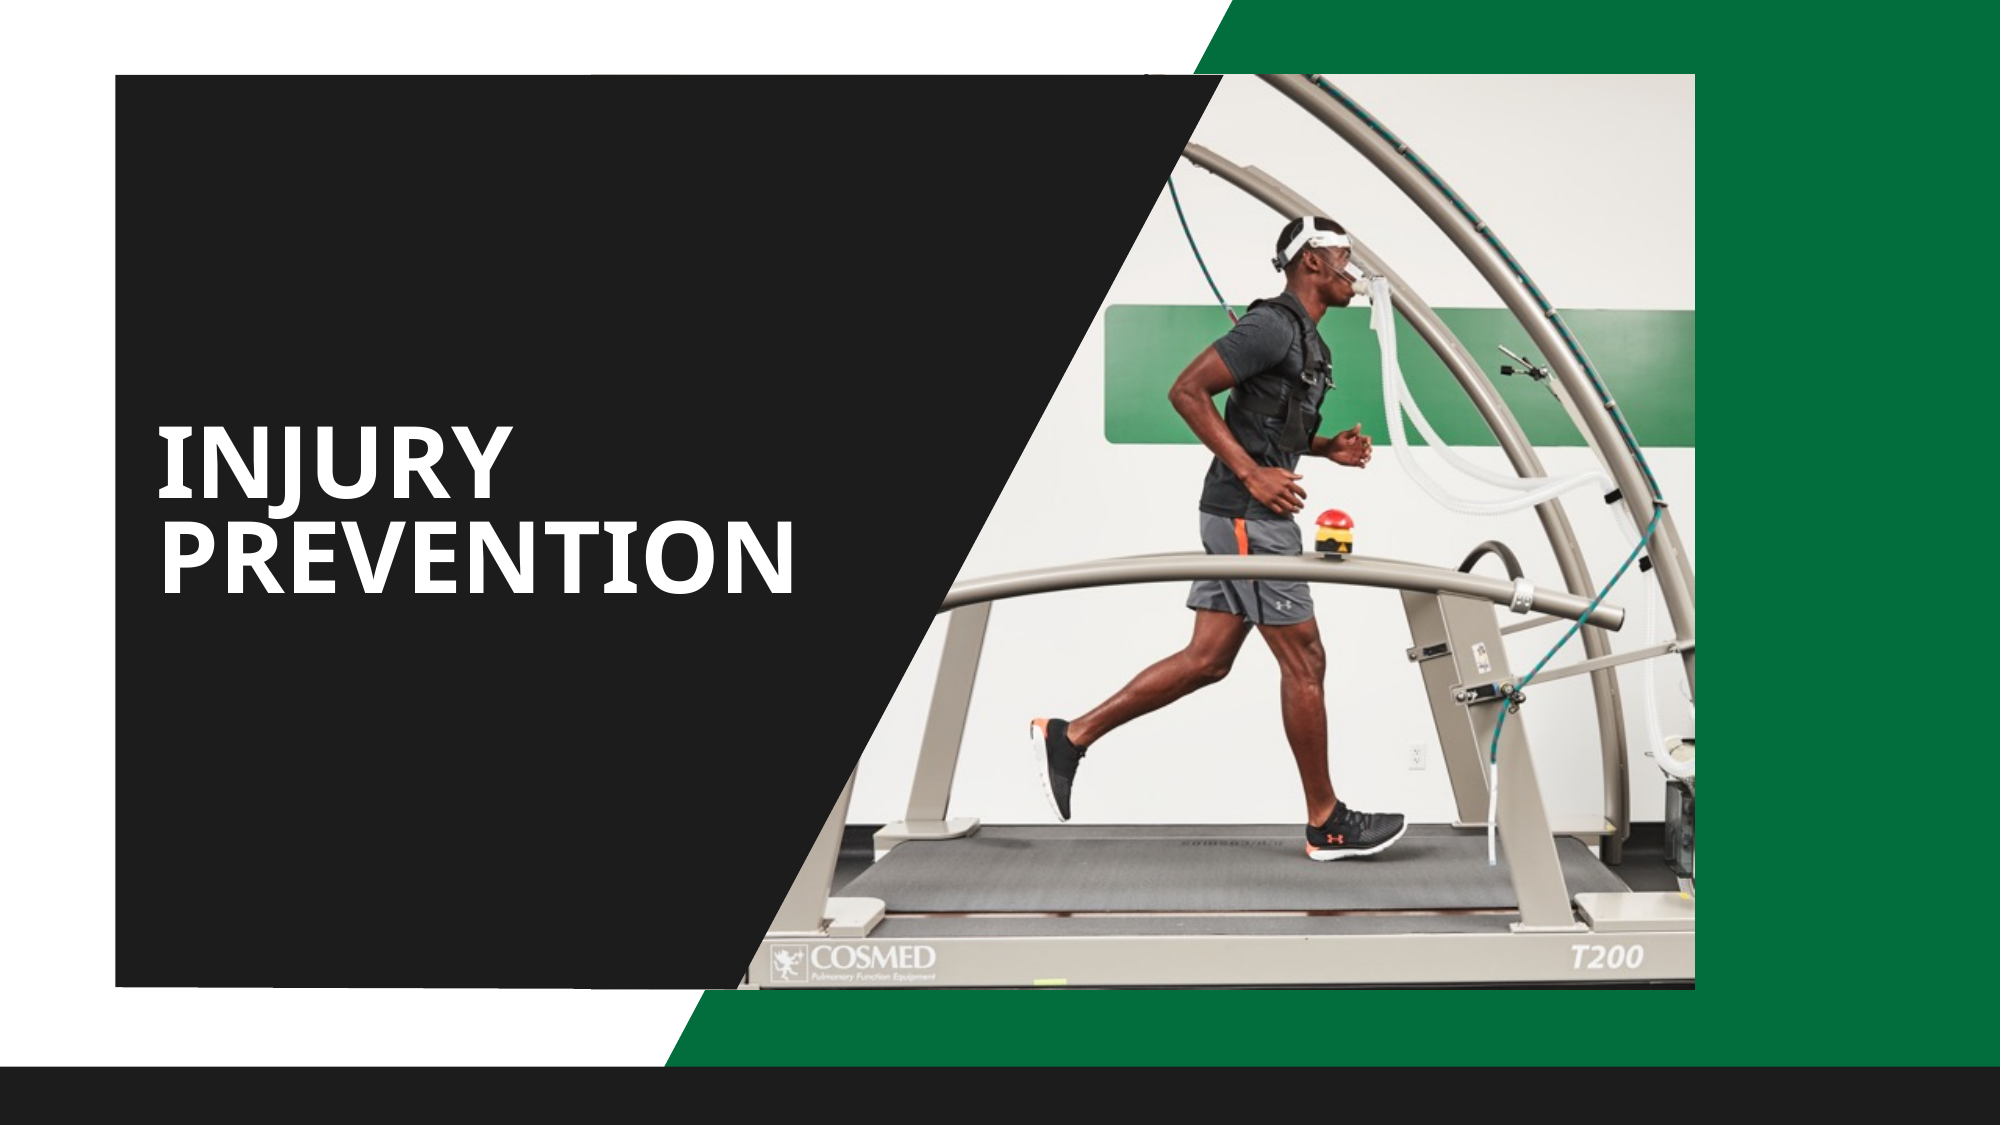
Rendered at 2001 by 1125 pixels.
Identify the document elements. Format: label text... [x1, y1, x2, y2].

title INJURY PREVENTION [141, 447, 950, 587]
picture [737, 74, 1695, 990]
